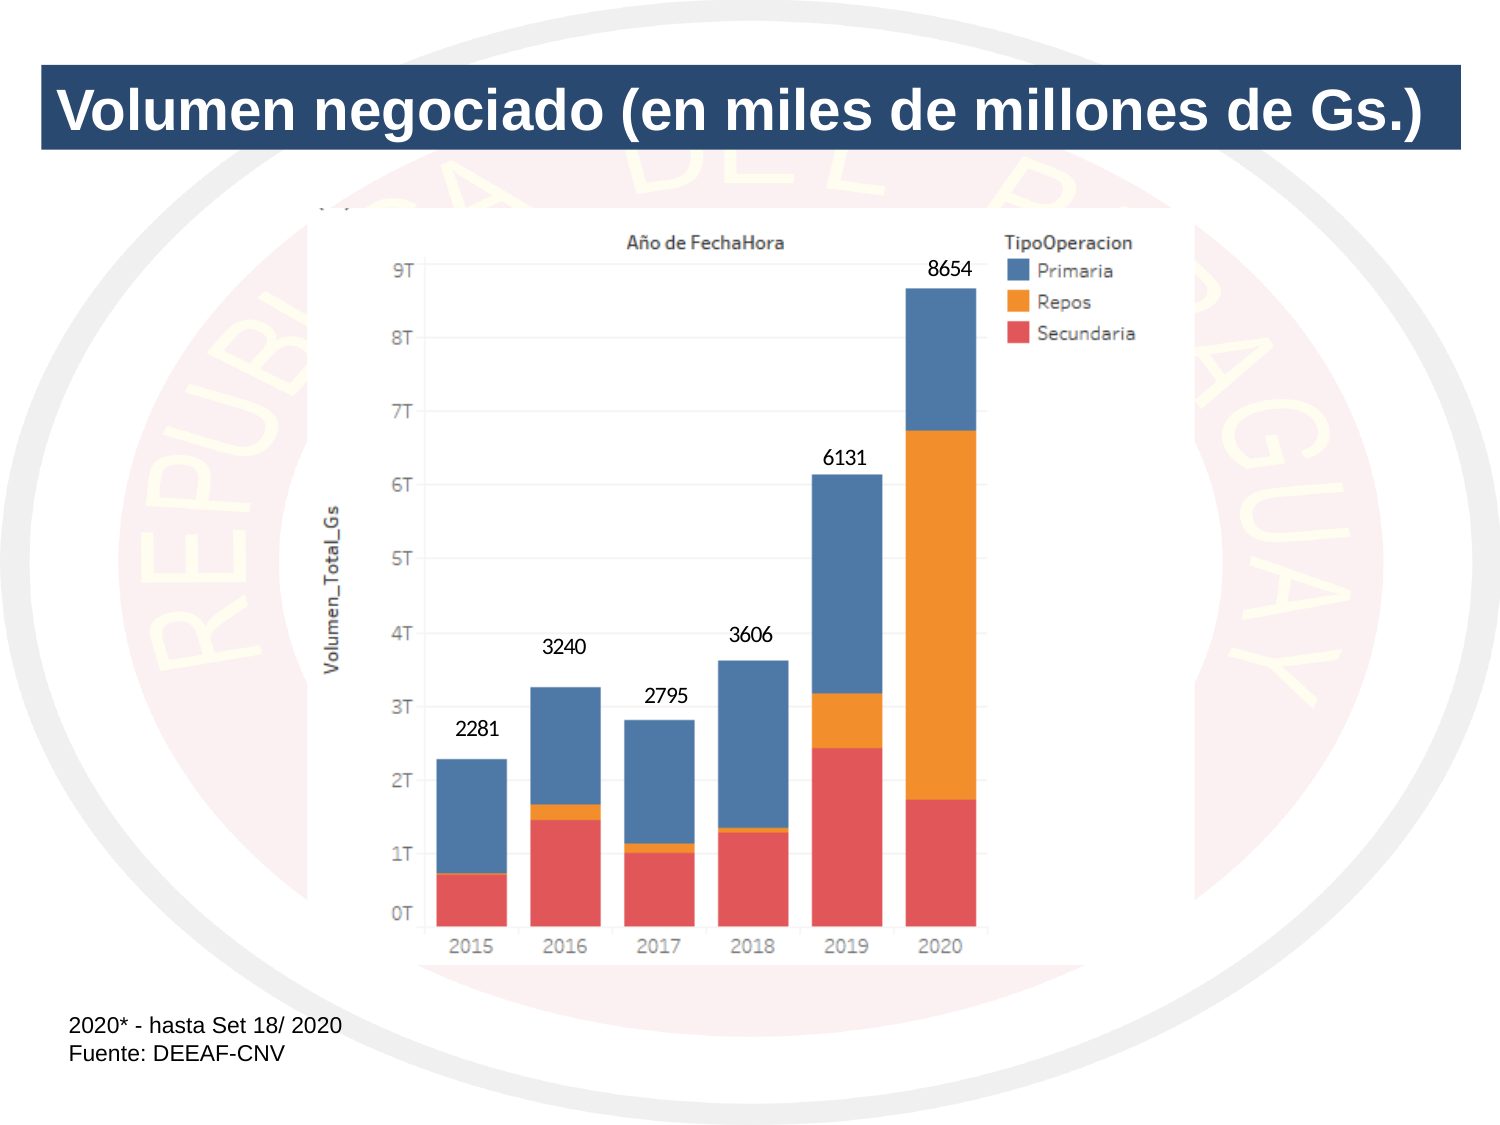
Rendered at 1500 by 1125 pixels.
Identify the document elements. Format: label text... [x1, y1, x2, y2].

text_box Volumen negociado (en miles de millones de Gs.) [41, 64, 1461, 150]
text_box 2020* - hasta Set 18/ 2020 Fuente: DEEAF-CNV [53, 1003, 829, 1074]
picture [307, 207, 1196, 965]
